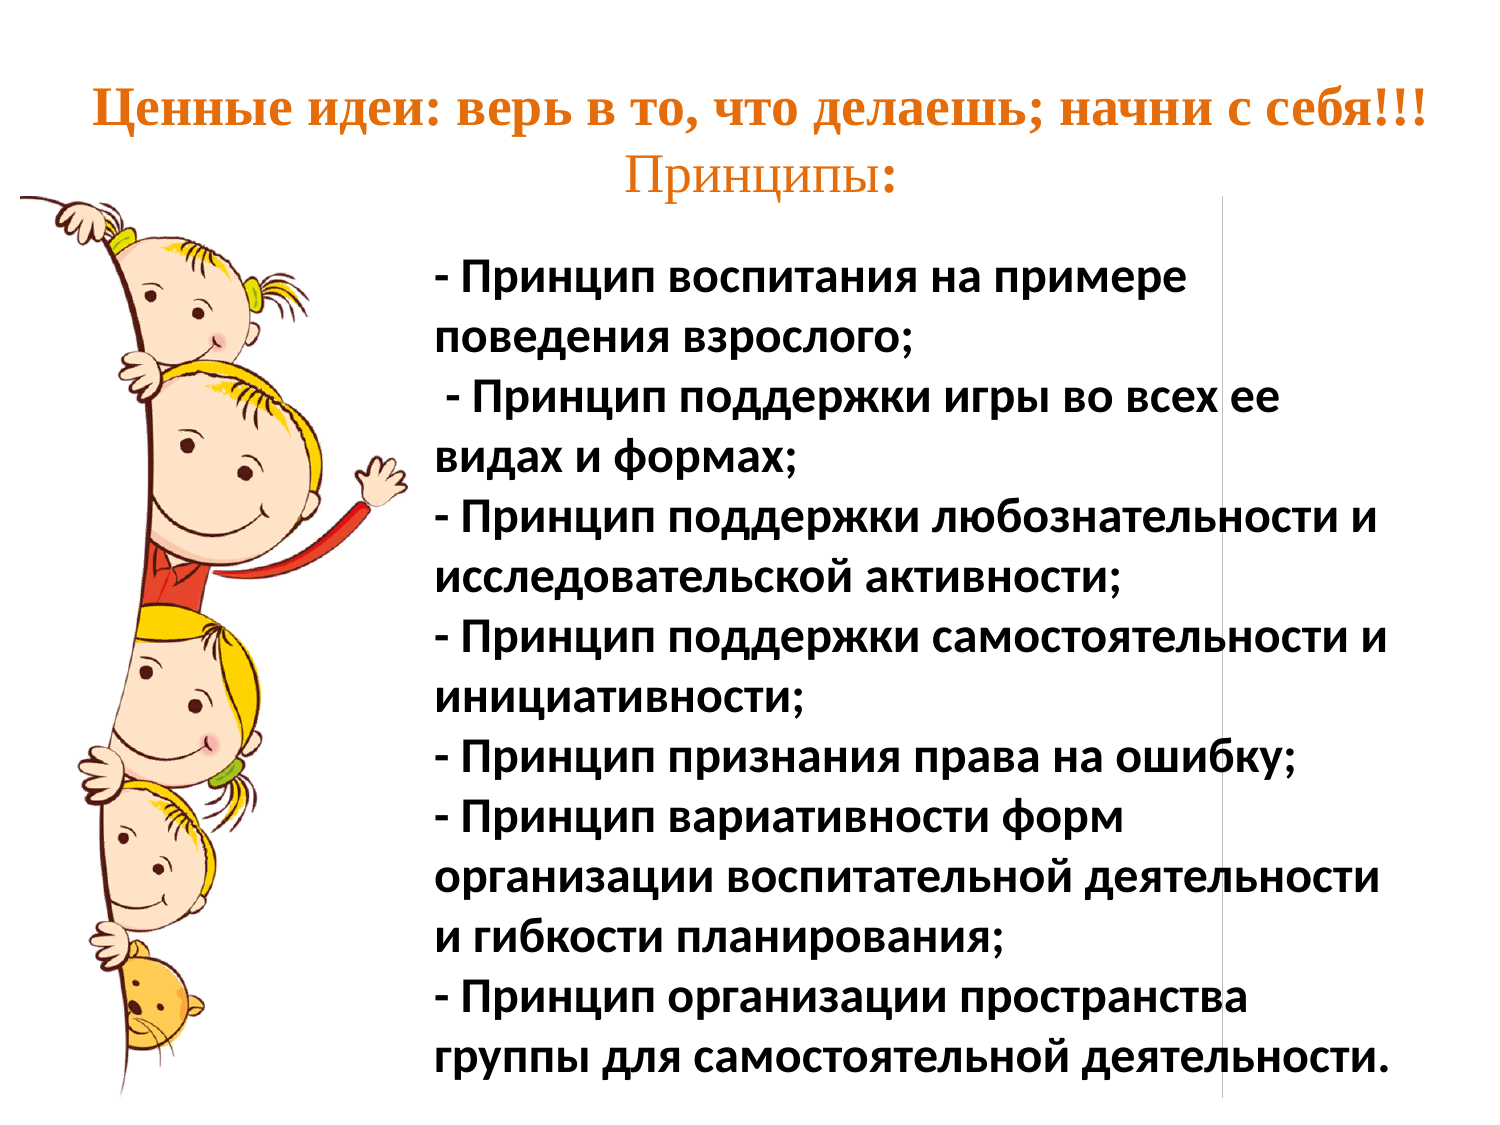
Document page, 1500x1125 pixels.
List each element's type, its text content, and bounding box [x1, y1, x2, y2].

title - Принцип воспитания на примере поведения взрослого; - Принцип поддержки игры во всех ее видах и формах; - Принцип поддержки любознательности и исследовательской активности; - Принцип поддержки самостоятельности и инициативности; - Принцип признания права на ошибку; - Принцип вариативности форм организации воспитательной деятельности и гибкости планирования; - Принцип организации пространства группы для самостоятельной деятельности. [1227, 231, 1412, 1094]
text_box Ценные идеи: верь в то, что делаешь; начни с себя!!! Принципы: [41, 42, 1483, 231]
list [19, 194, 1223, 1111]
